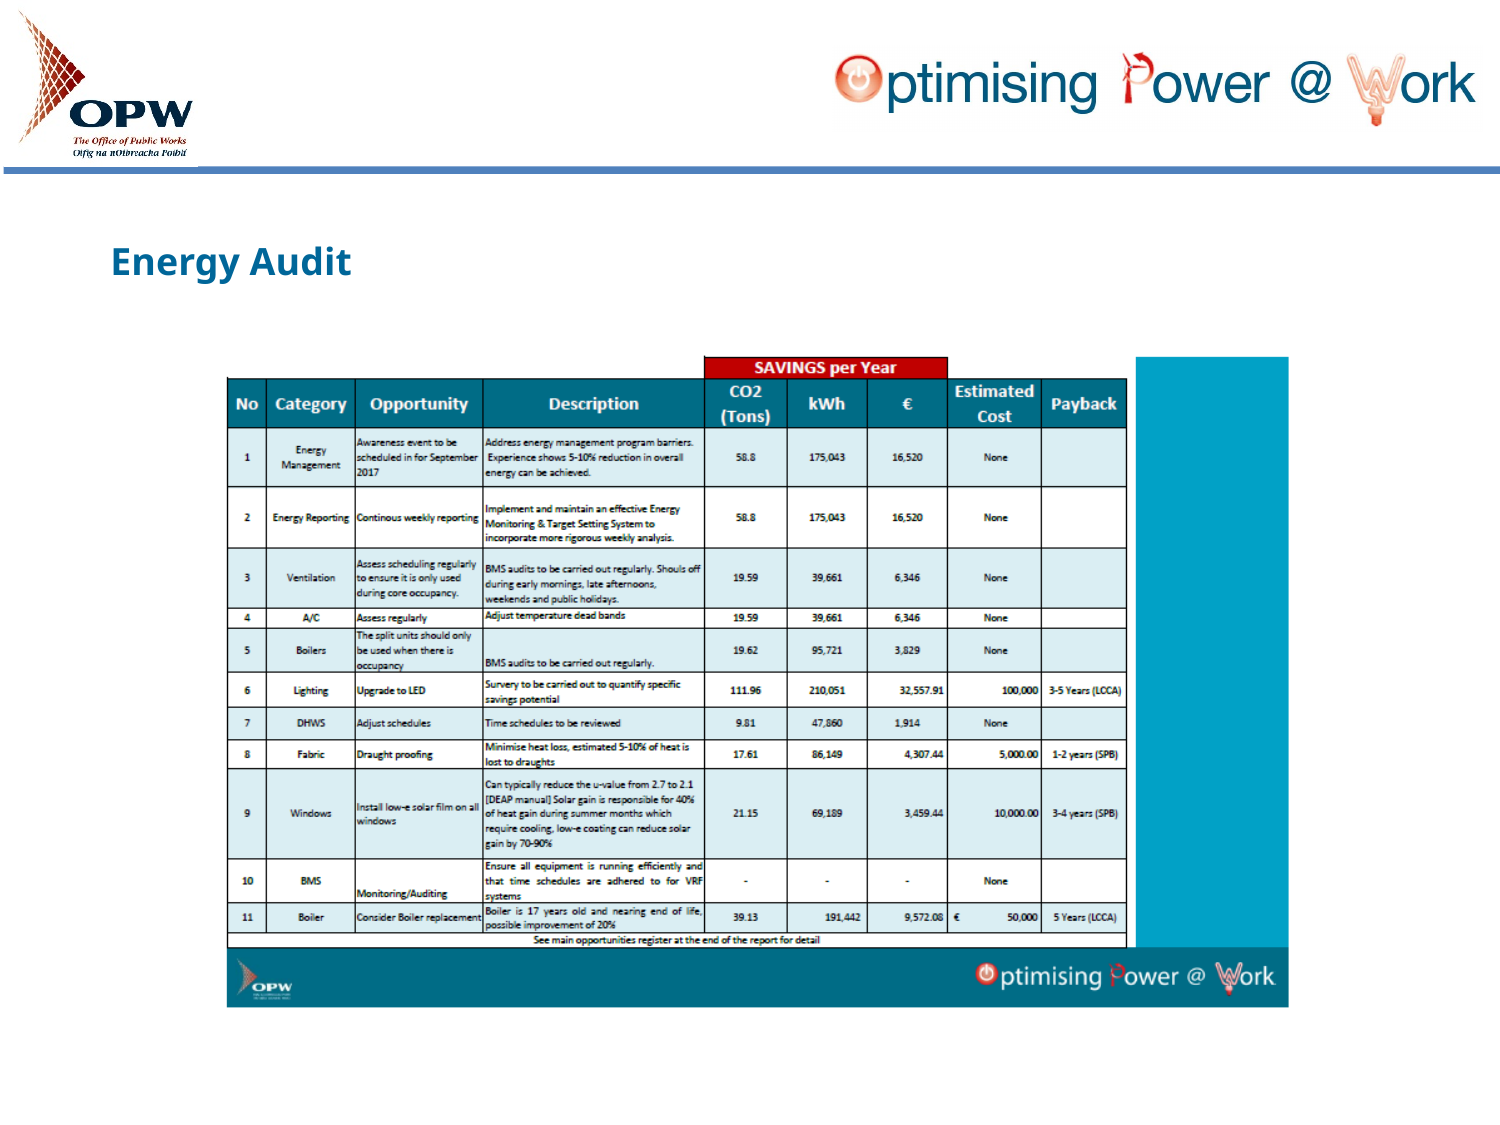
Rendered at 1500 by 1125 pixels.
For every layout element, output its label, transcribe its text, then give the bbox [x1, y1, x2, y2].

picture [3, 0, 198, 167]
picture [832, 45, 1483, 132]
picture [217, 342, 1290, 1010]
title Energy Audit [95, 230, 1106, 324]
